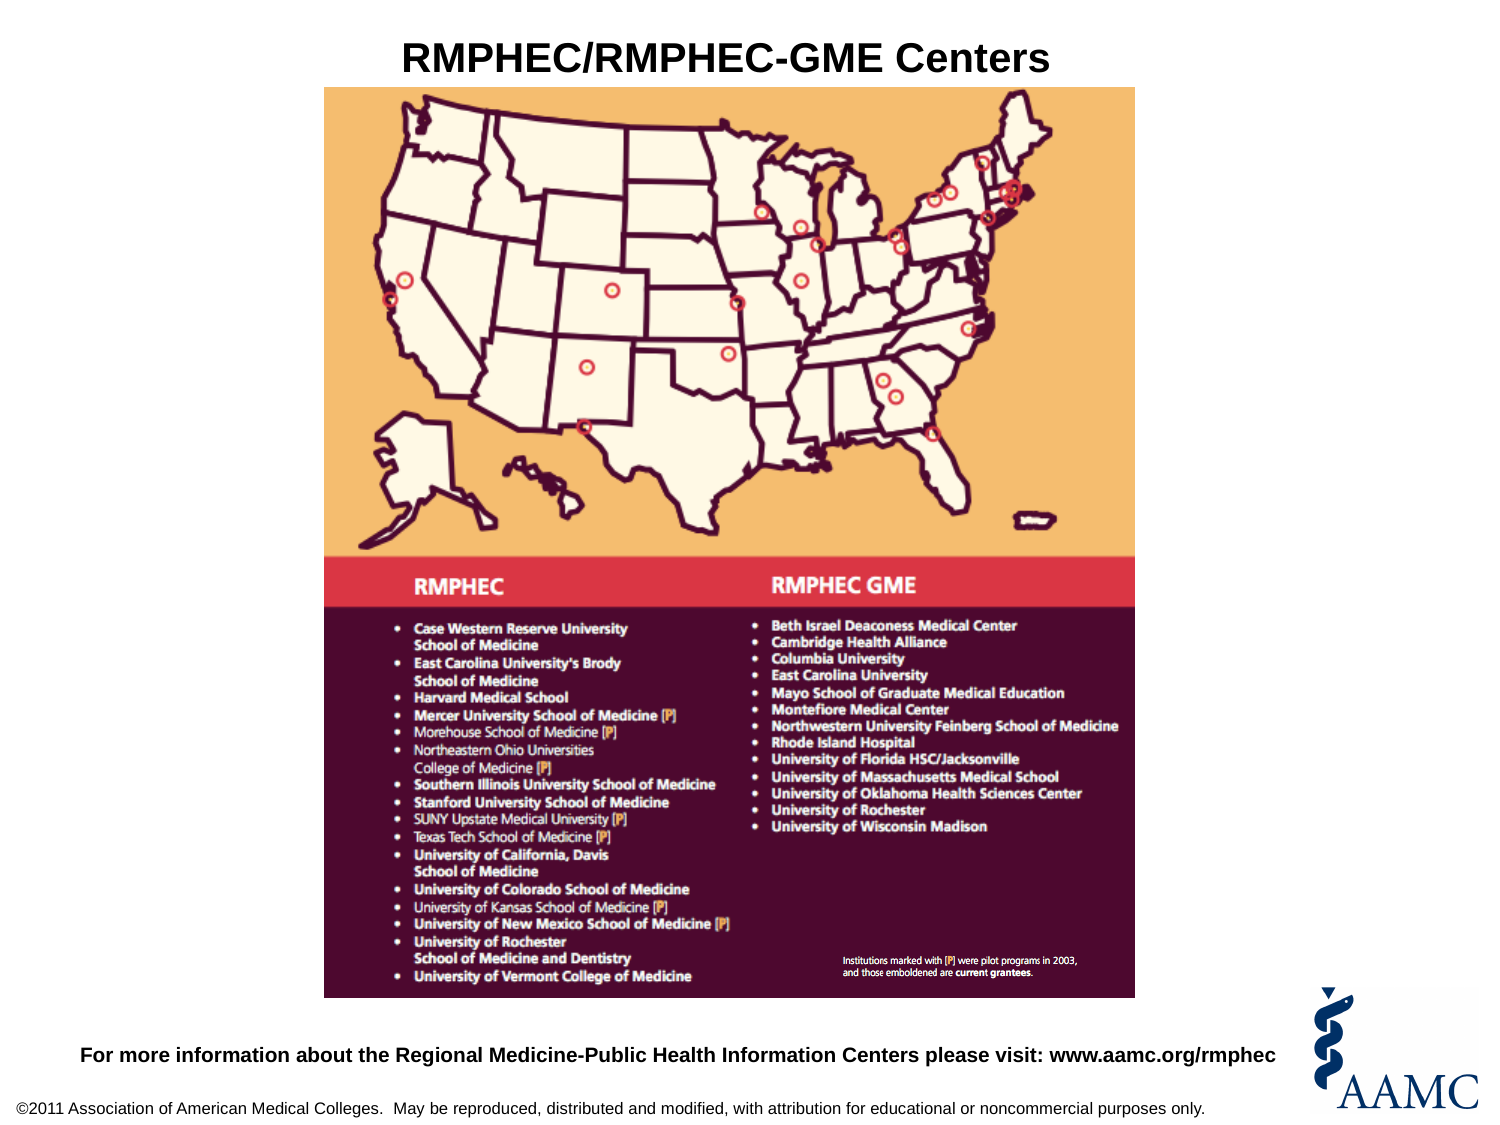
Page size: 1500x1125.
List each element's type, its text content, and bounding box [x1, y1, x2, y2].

picture [324, 87, 1135, 998]
picture [1310, 987, 1479, 1114]
text_box For more information about the Regional Medicine-Public Health Information Centers please visit: www.aamc.org/rmphec [65, 1034, 1353, 1075]
text_box RMPHEC/RMPHEC-GME Centers [386, 23, 1074, 85]
